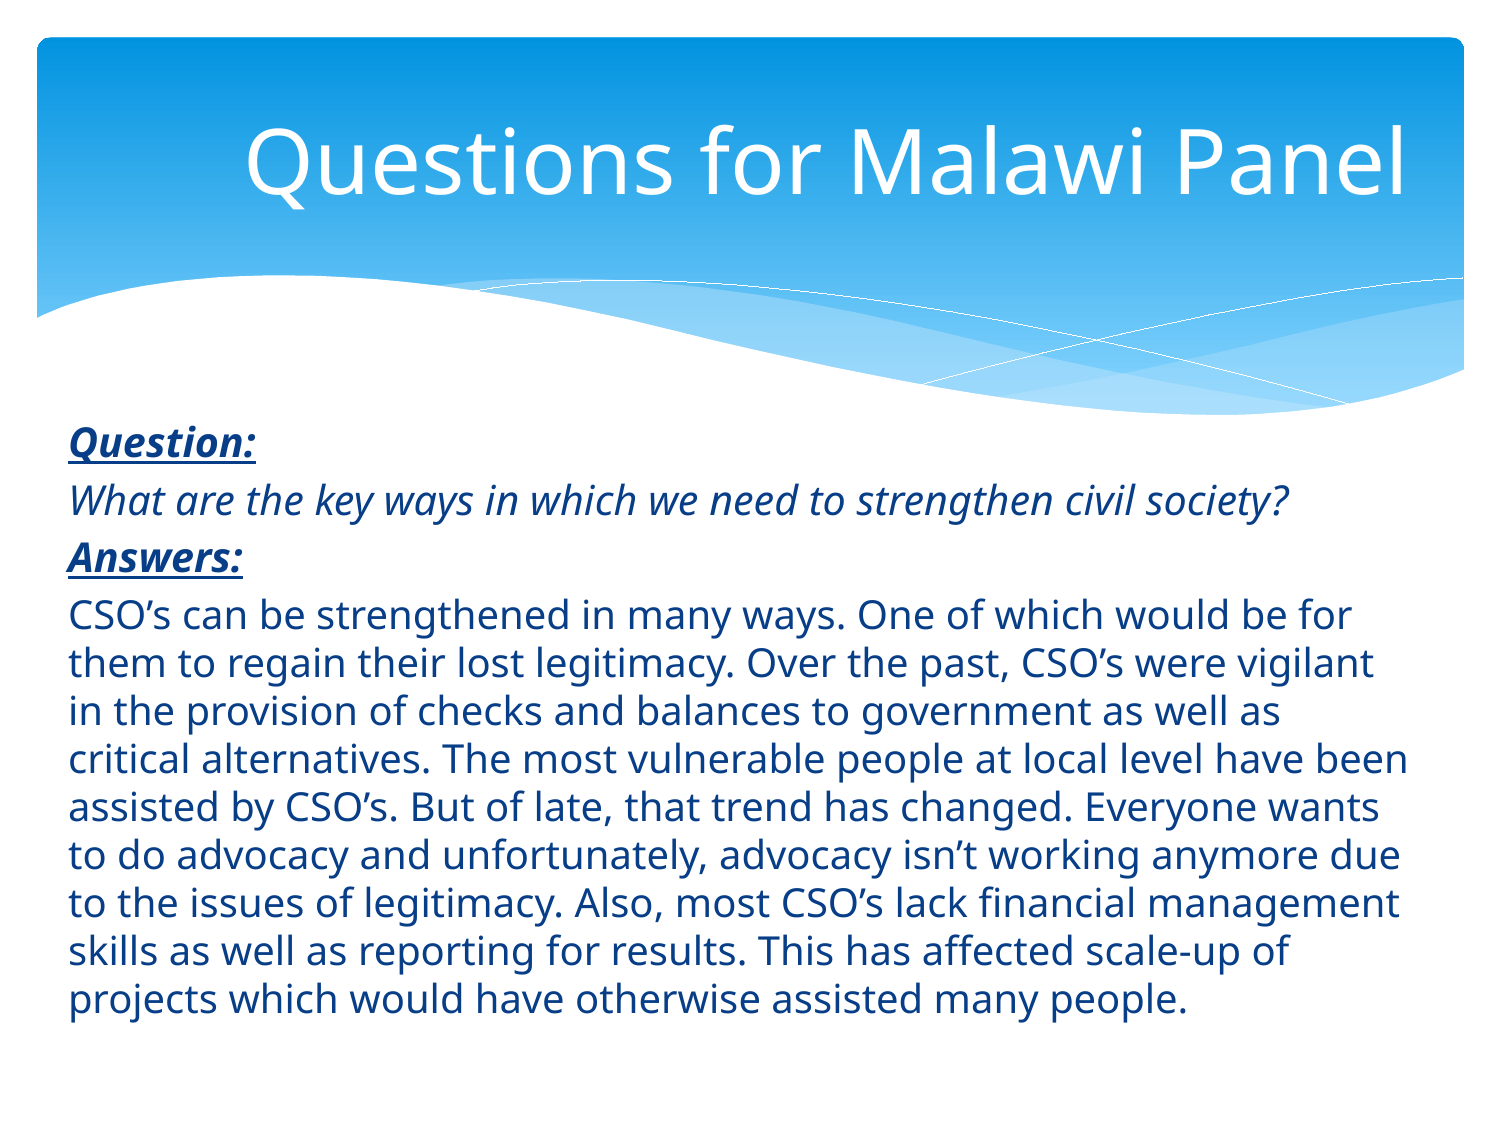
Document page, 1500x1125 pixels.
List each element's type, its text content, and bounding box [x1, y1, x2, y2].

title Questions for Malawi Panel [75, 55, 1425, 261]
list Question: What are the key ways in which we need to strengthen civil society? Answers: CSO’s can be strengthened in many ways. One of which would be for them to regain their lost legitimacy. Over the past, CSO’s were vigilant in the provision of checks and balances to government as well as critical alternatives. The most vulnerable people at local level have been assisted by CSO’s. But of late, that trend has changed. Everyone wants to do advocacy and unfortunately, advocacy isn’t working anymore due to the issues of legitimacy. Also, most CSO’s lack financial management skills as well as reporting for results. This has affected scale-up of projects which would have otherwise assisted many people. [53, 408, 1429, 1083]
